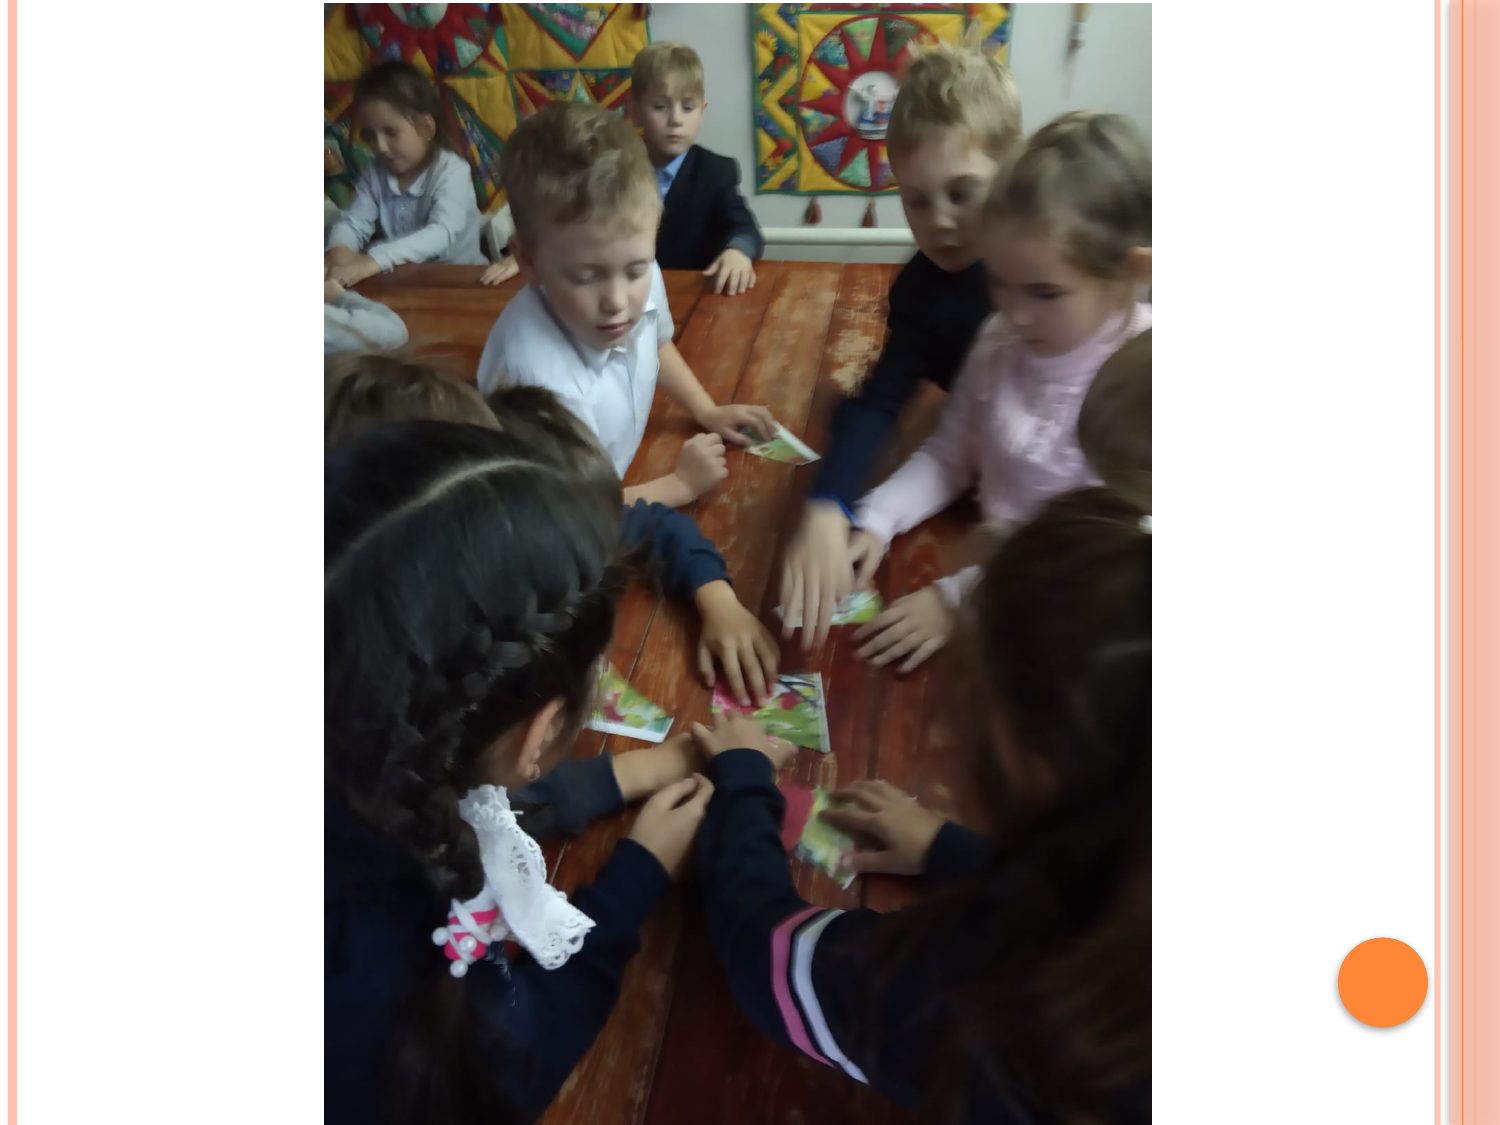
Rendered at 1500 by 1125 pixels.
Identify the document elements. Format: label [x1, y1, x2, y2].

picture [324, 2, 1153, 1125]
